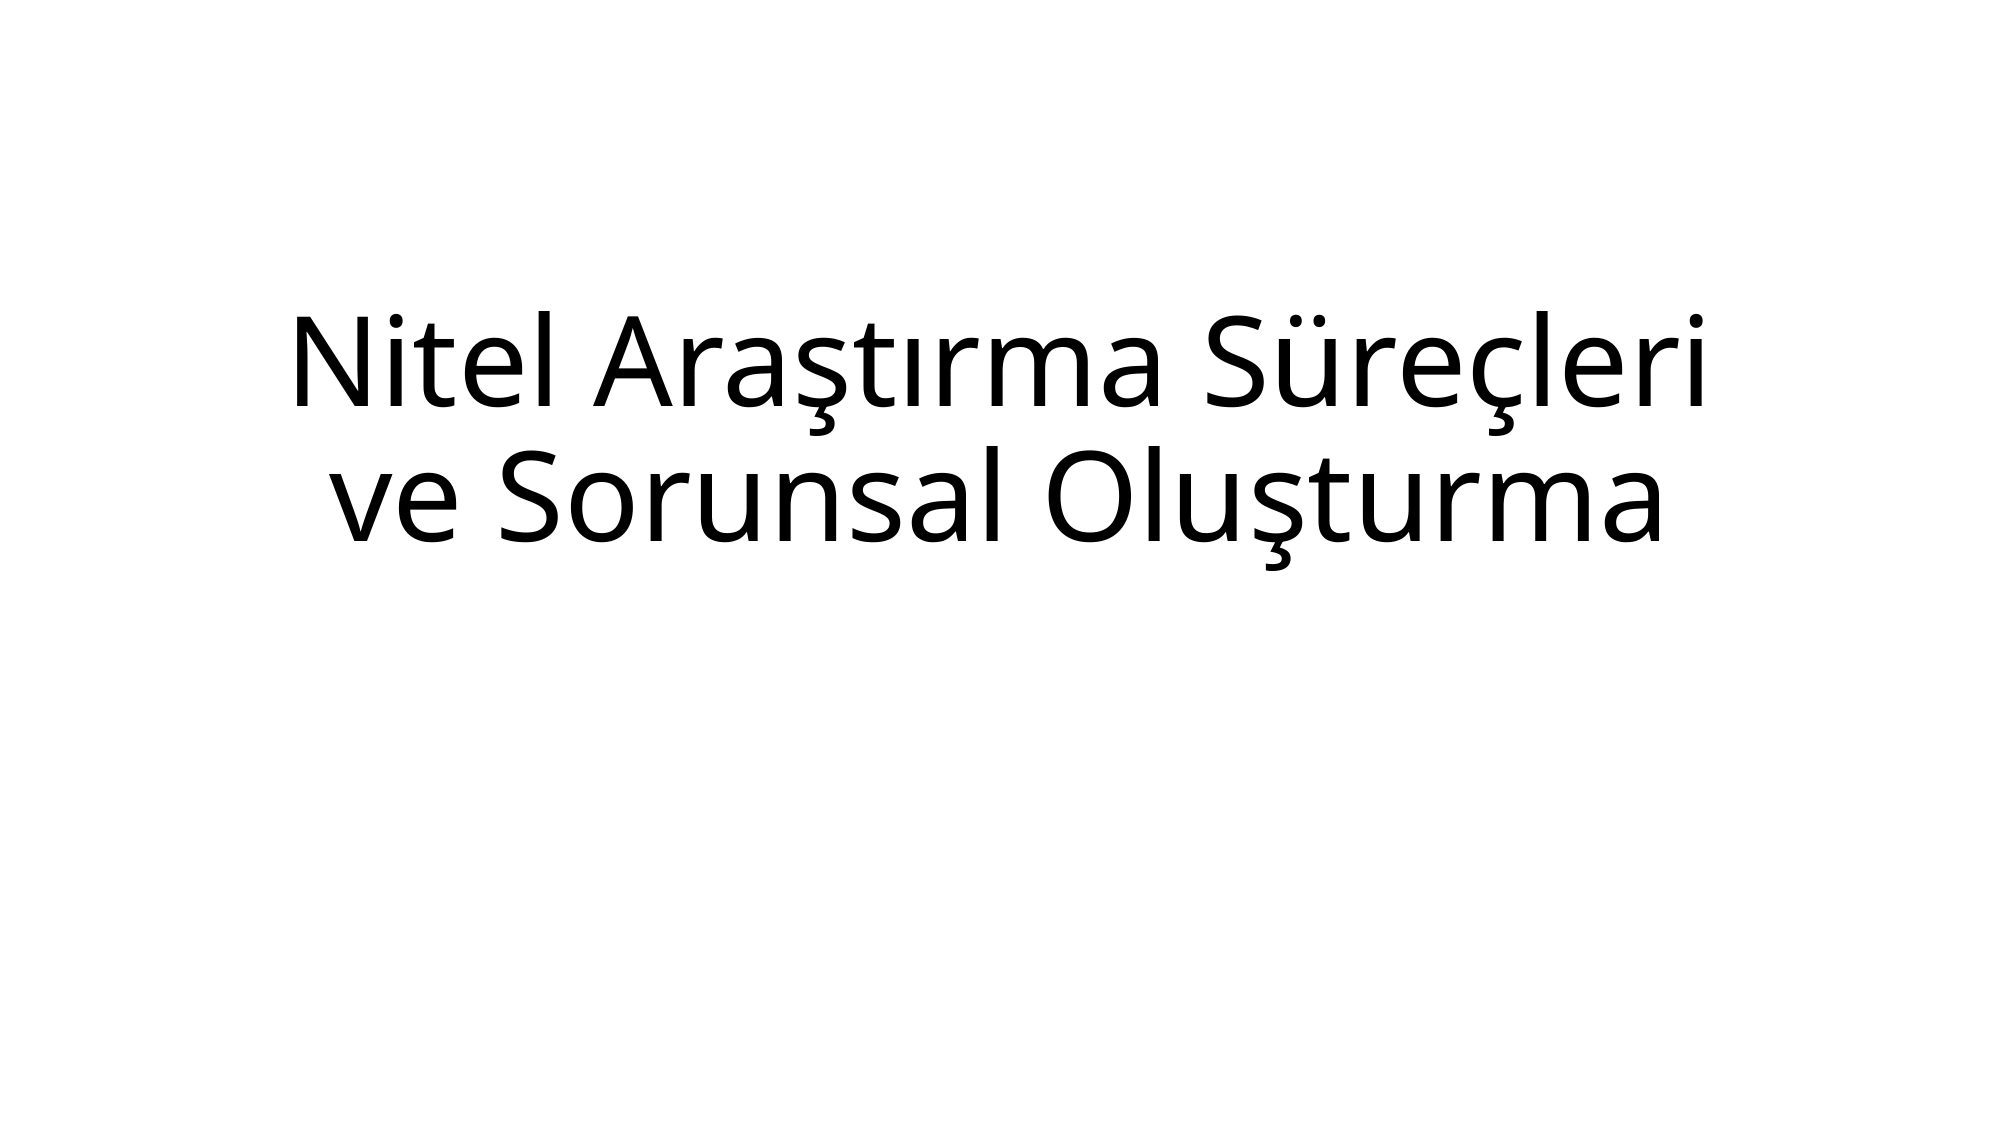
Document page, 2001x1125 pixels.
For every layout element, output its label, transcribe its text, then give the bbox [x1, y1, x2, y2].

title Nitel Araştırma Süreçleri ve Sorunsal Oluşturma [249, 184, 1750, 576]
